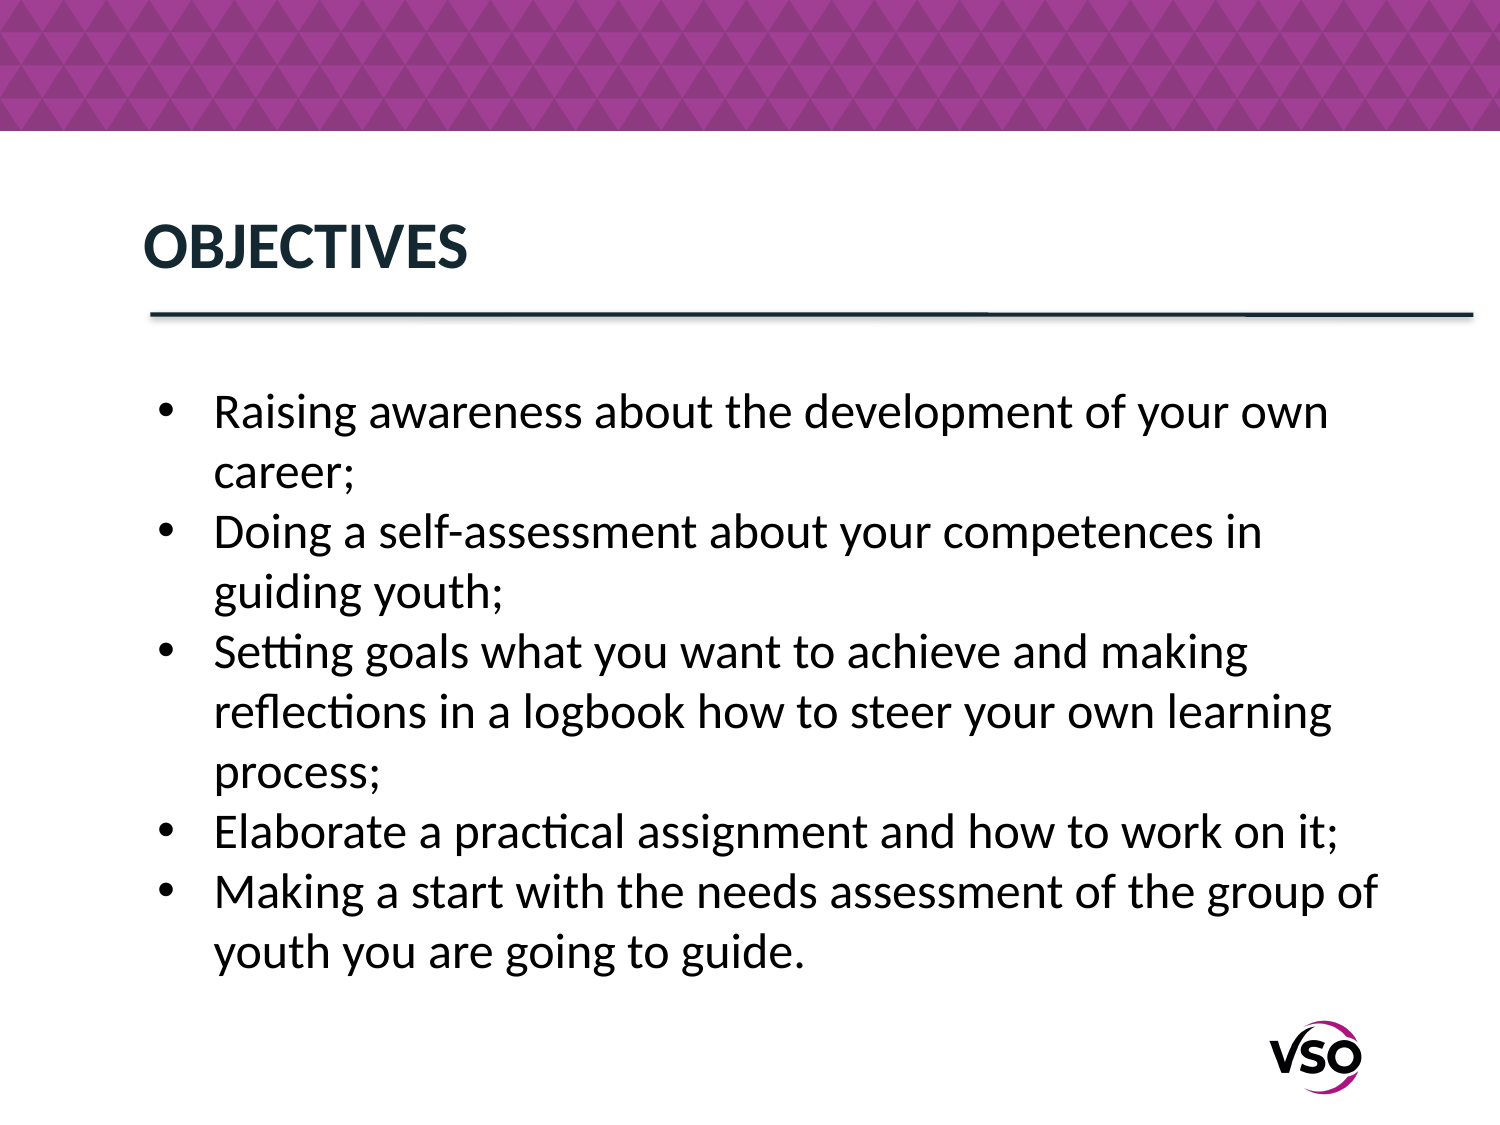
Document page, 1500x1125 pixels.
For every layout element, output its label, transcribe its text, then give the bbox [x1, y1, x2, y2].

title Objectives [128, 169, 1395, 315]
picture [0, 0, 1500, 131]
picture [1252, 1007, 1380, 1106]
text_box Raising awareness about the development of your own career; Doing a self-assessment about your competences in guiding youth; Setting goals what you want to achieve and making reflections in a logbook how to steer your own learning process; Elaborate a practical assignment and how to work on it; Making a start with the needs assessment of the group of youth you are going to guide. [142, 311, 1395, 1084]
